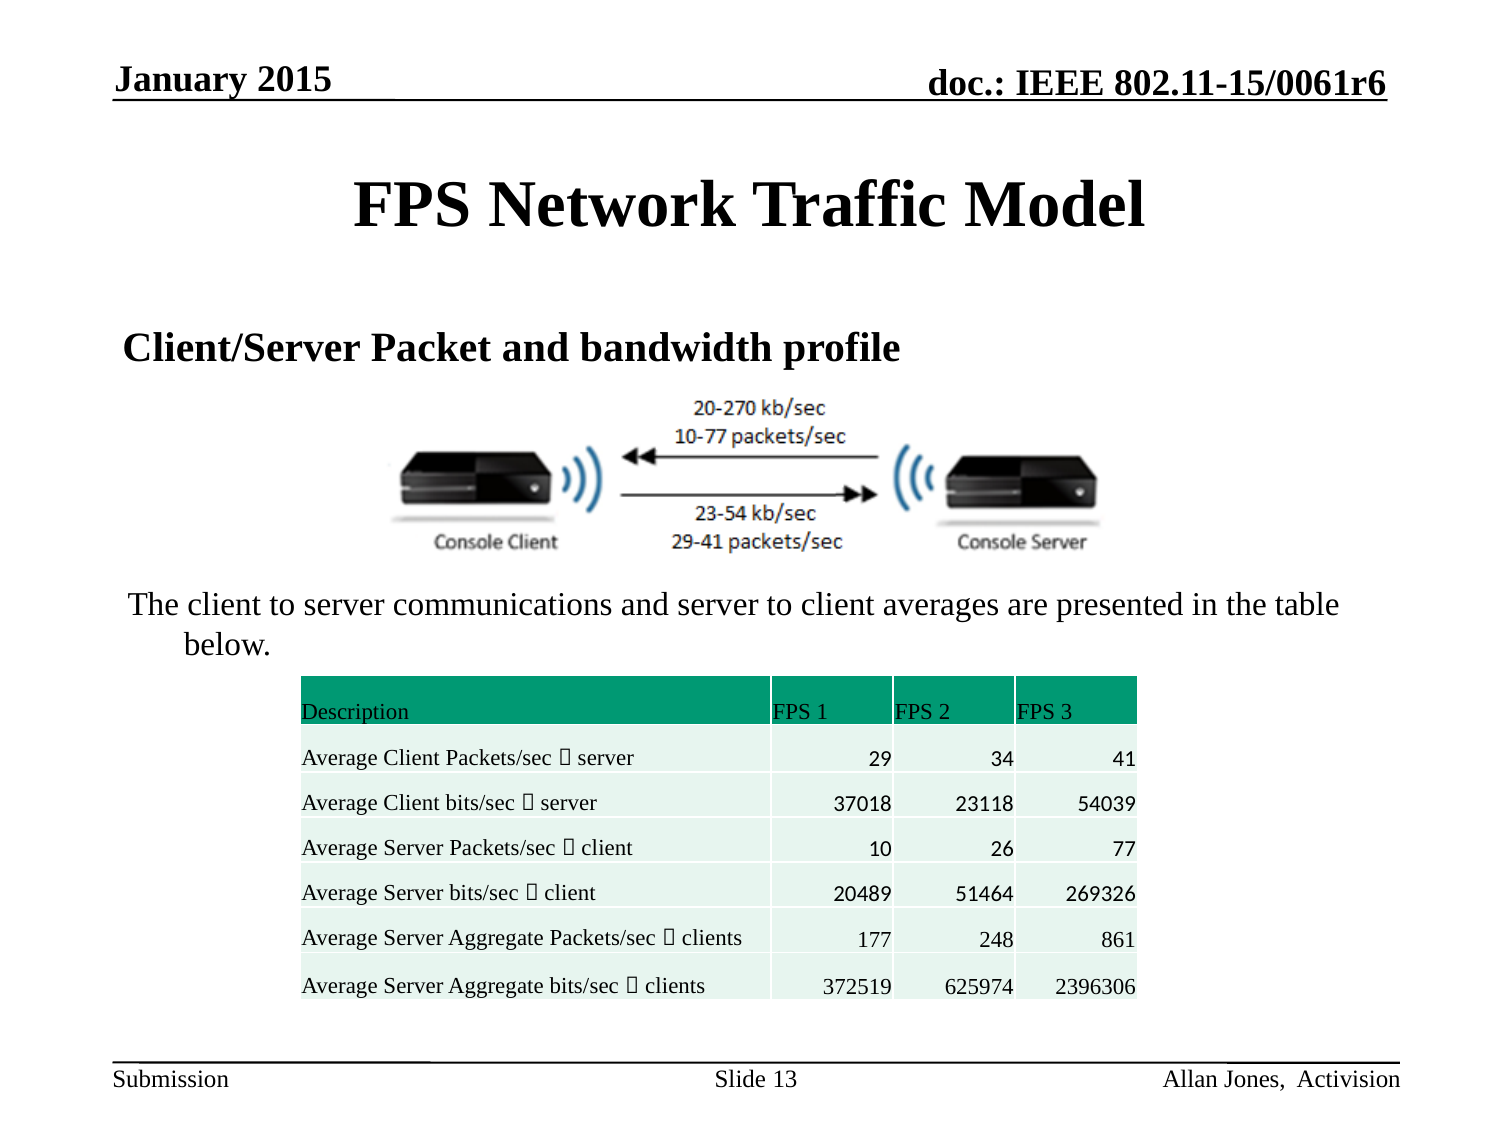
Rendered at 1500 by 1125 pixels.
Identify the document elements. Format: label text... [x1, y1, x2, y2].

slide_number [114, 54, 423, 100]
table_header Description [301, 676, 770, 724]
list Client/Server Packet and bandwidth profile [107, 312, 1383, 388]
table_cell 37018 [772, 773, 892, 816]
table_cell 41 [1016, 725, 1137, 771]
table_cell 2396306 [1016, 953, 1137, 999]
table_cell Average Server Aggregate Packets/sec  clients [301, 908, 770, 952]
table_header FPS 3 [1016, 676, 1137, 724]
table_cell 625974 [894, 953, 1014, 999]
table_cell Average Server Packets/sec  client [301, 818, 770, 861]
table_cell 51464 [894, 863, 1014, 906]
footer Allan Jones, Activision [878, 1061, 1402, 1093]
table_cell 372519 [772, 953, 892, 999]
table_cell 54039 [1016, 773, 1137, 816]
table_cell 29 [772, 725, 892, 771]
table_cell 77 [1016, 818, 1137, 861]
table_cell 34 [894, 725, 1014, 771]
picture [371, 387, 1129, 563]
table_cell Average Client bits/sec  server [301, 773, 770, 816]
table_cell 26 [894, 818, 1014, 861]
table_cell Average Server bits/sec  client [301, 863, 770, 906]
table_cell 23118 [894, 773, 1014, 816]
text_box The client to server communications and server to client averages are presented in the table below. [112, 574, 1388, 1038]
table_cell Average Server Aggregate bits/sec  clients [301, 953, 770, 999]
table_cell Average Client Packets/sec  server [301, 725, 770, 771]
table_cell 20489 [772, 863, 892, 906]
table_cell 10 [772, 818, 892, 861]
table_cell 269326 [1016, 863, 1137, 906]
table_cell 177 [772, 908, 892, 952]
table_header FPS 1 [772, 676, 892, 724]
title FPS Network Traffic Model [112, 112, 1388, 288]
table_header FPS 2 [894, 676, 1014, 724]
slide_number Slide 13 [712, 1061, 800, 1123]
table_cell 861 [1016, 908, 1137, 952]
table_cell 248 [894, 908, 1014, 952]
